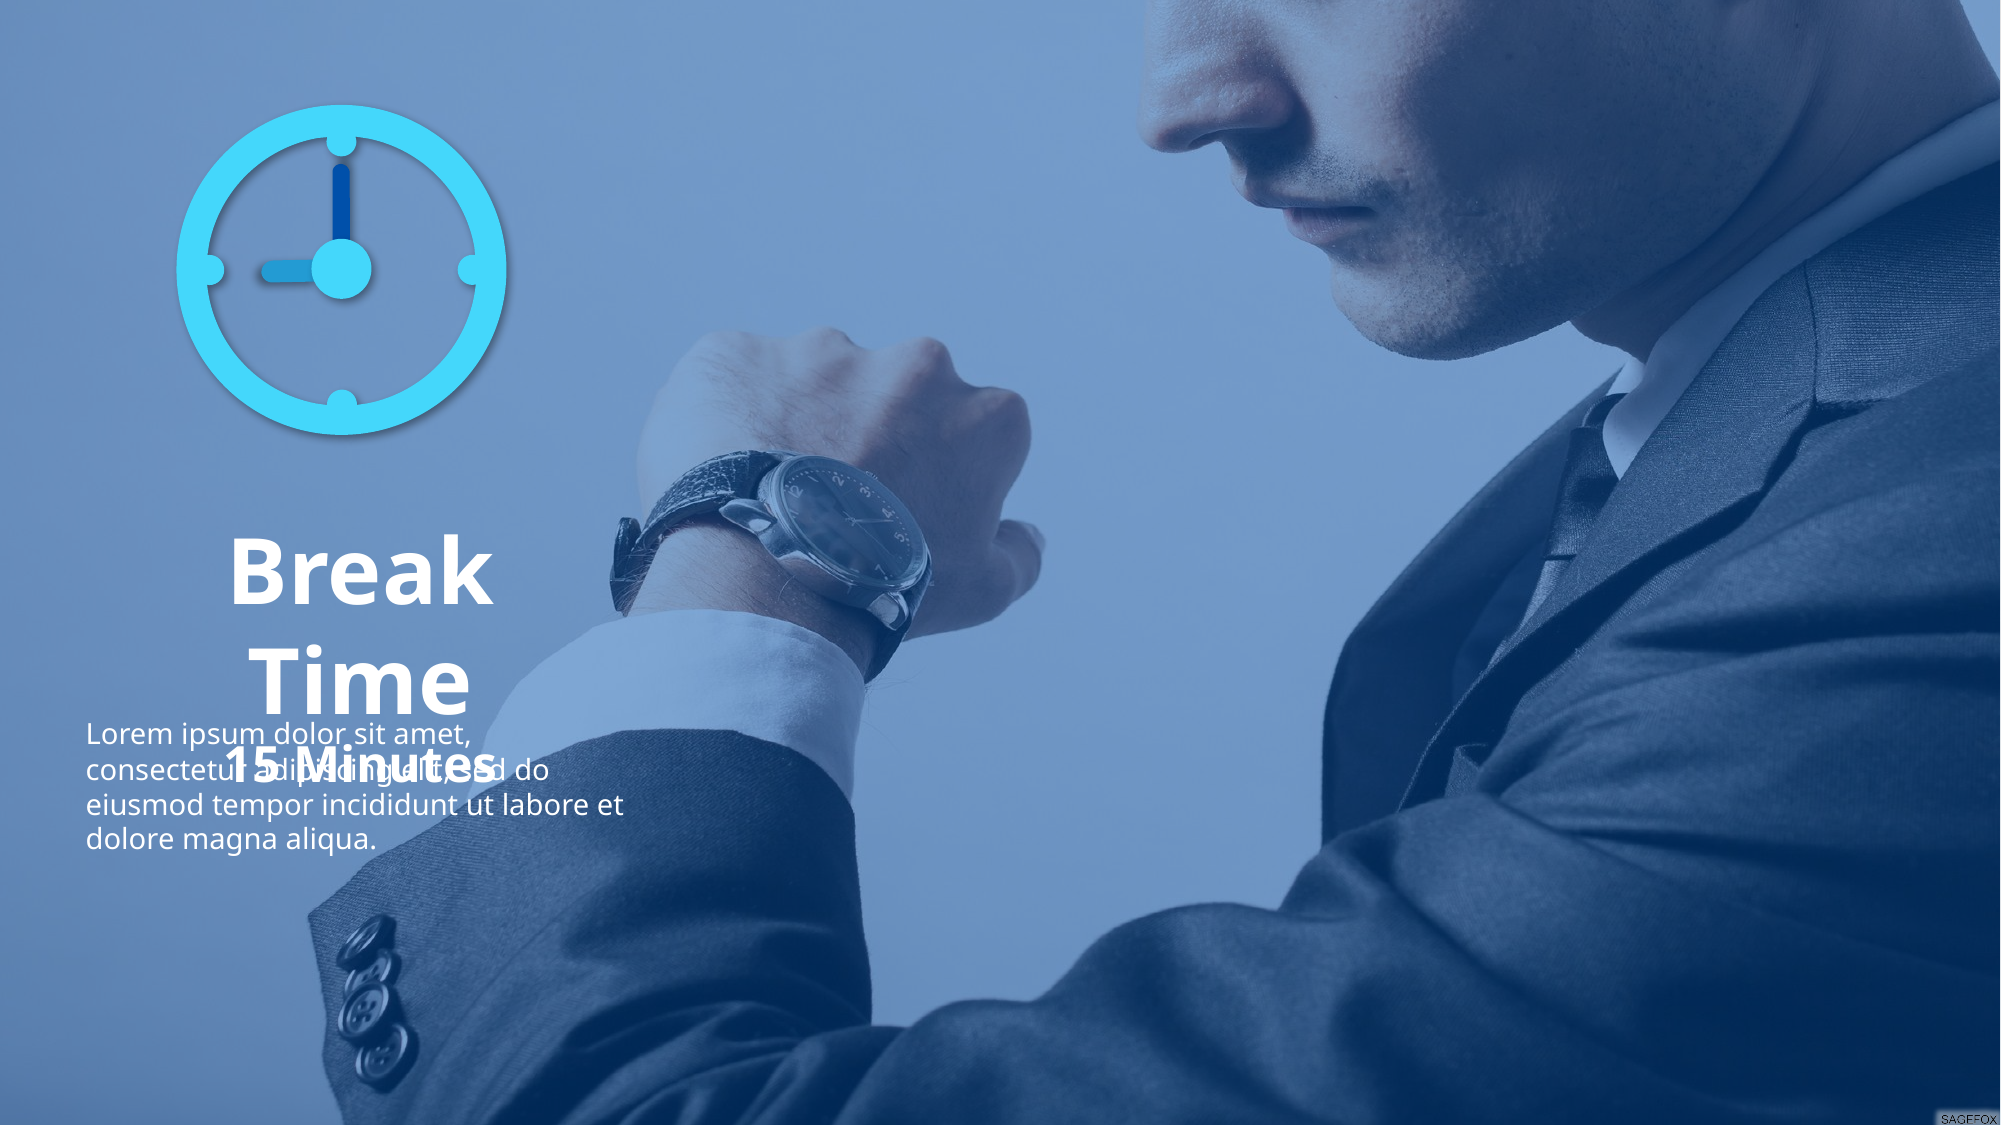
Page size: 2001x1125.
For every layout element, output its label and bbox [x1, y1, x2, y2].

text_box [175, 103, 508, 436]
text_box [262, 237, 431, 291]
text_box [291, 291, 379, 373]
text_box [291, 176, 379, 237]
text_box [70, 505, 641, 830]
text_box [0, 0, 2000, 1125]
picture [1938, 1114, 1999, 1125]
